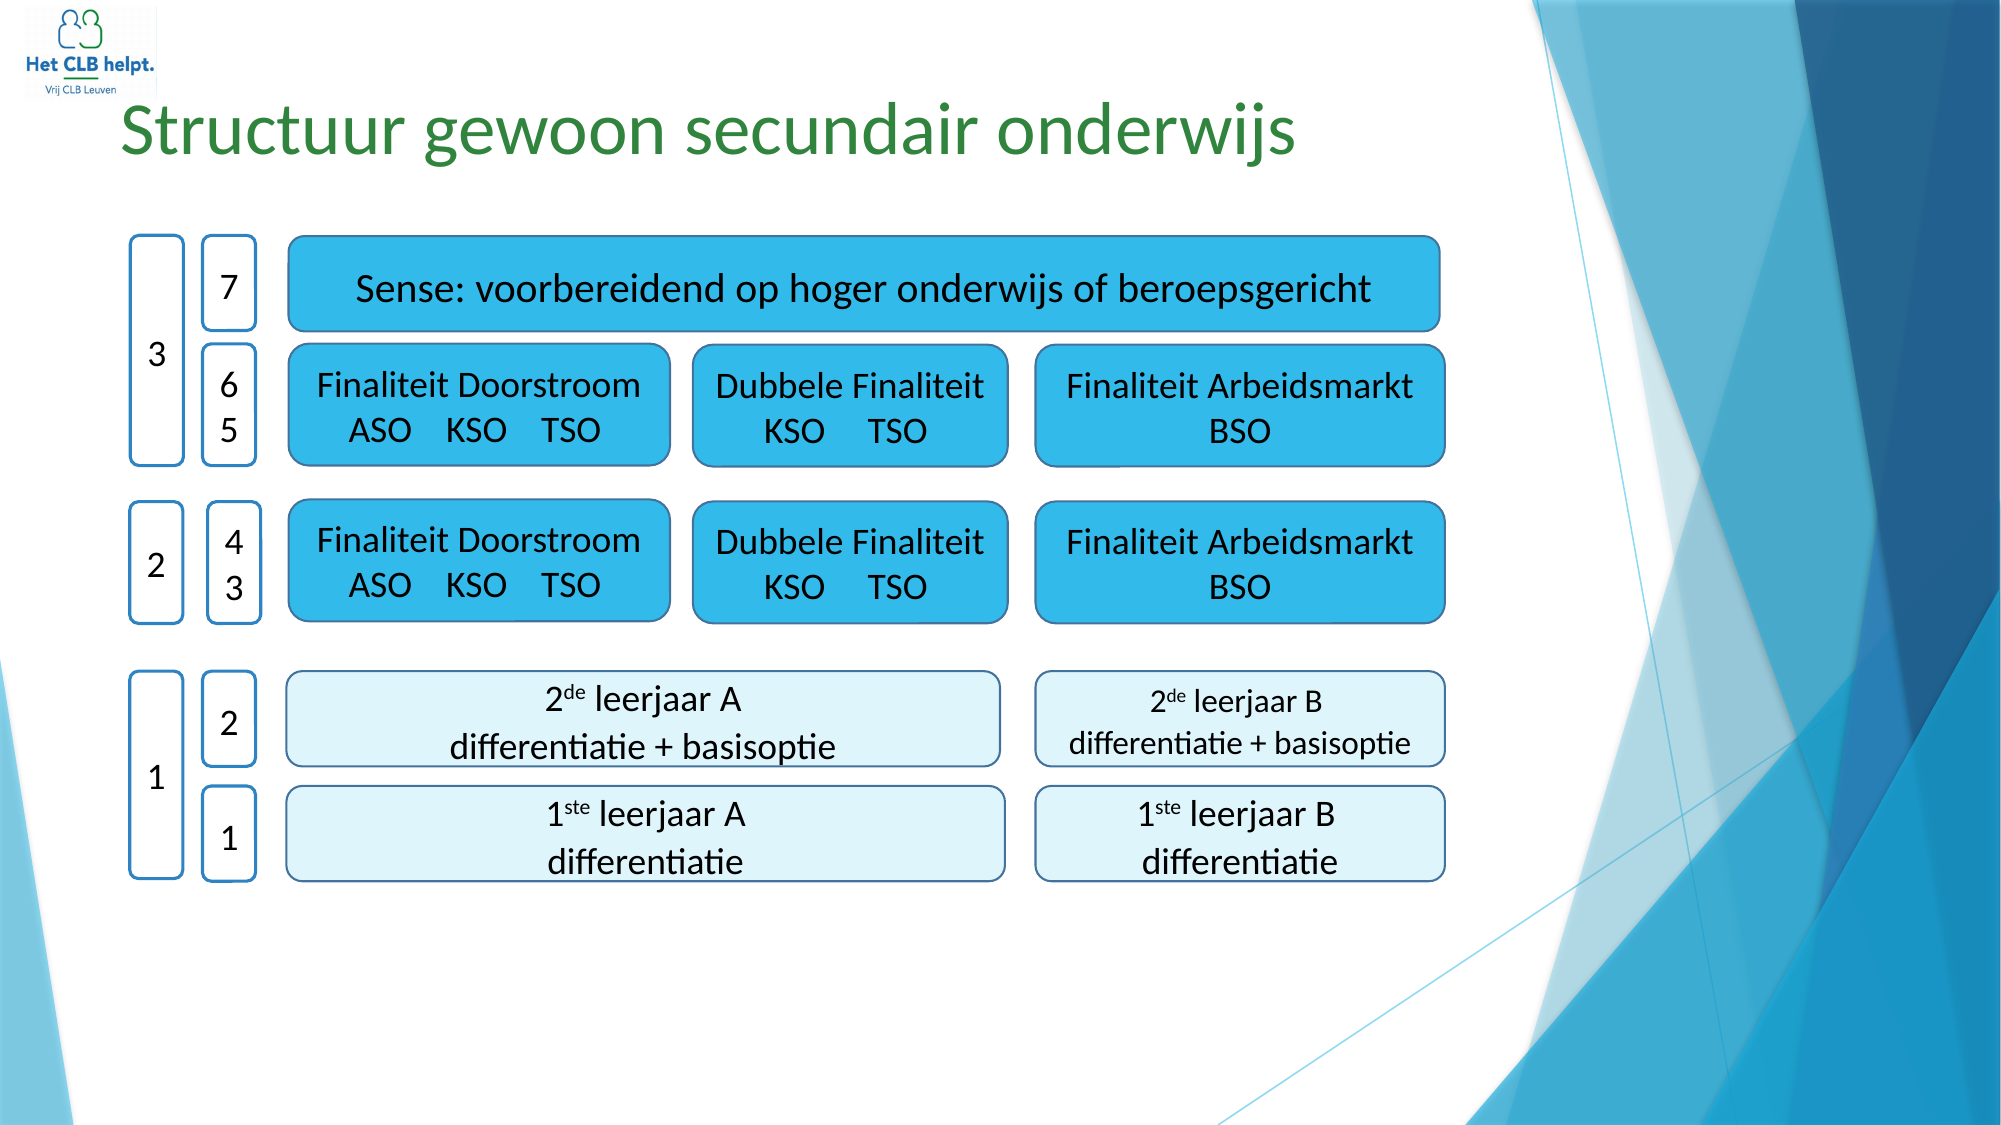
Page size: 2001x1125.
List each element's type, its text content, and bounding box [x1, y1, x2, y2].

text_box 3 [128, 233, 185, 468]
text_box Dubbele Finaliteit KSO TSO [692, 344, 1008, 467]
title Structuur gewoon secundair onderwijs [105, 72, 1402, 236]
text_box 2 [200, 669, 258, 768]
text_box 4 3 [206, 500, 263, 626]
text_box Finaliteit Arbeidsmarkt BSO [1035, 501, 1445, 624]
text_box Dubbele Finaliteit KSO TSO [692, 501, 1008, 624]
text_box 1 [200, 784, 258, 883]
text_box 1 [128, 669, 185, 881]
text_box 6 5 [200, 342, 258, 468]
text_box 7 [200, 233, 258, 333]
text_box Sense: voorbereidend op hoger onderwijs of beroepsgericht [288, 236, 1440, 332]
text_box 1ste leerjaar B differentiatie [1035, 785, 1445, 882]
text_box Finaliteit Doorstroom ASO KSO TSO [288, 499, 671, 622]
text_box 2de leerjaar A differentiatie + basisoptie [286, 671, 1000, 767]
text_box Finaliteit Arbeidsmarkt BSO [1035, 344, 1445, 467]
text_box 2de leerjaar B differentiatie + basisoptie [1035, 671, 1445, 767]
picture [23, 6, 157, 103]
text_box 2 [128, 500, 185, 626]
text_box Finaliteit Doorstroom ASO KSO TSO [288, 343, 671, 466]
text_box 1ste leerjaar A differentiatie [286, 785, 1005, 882]
